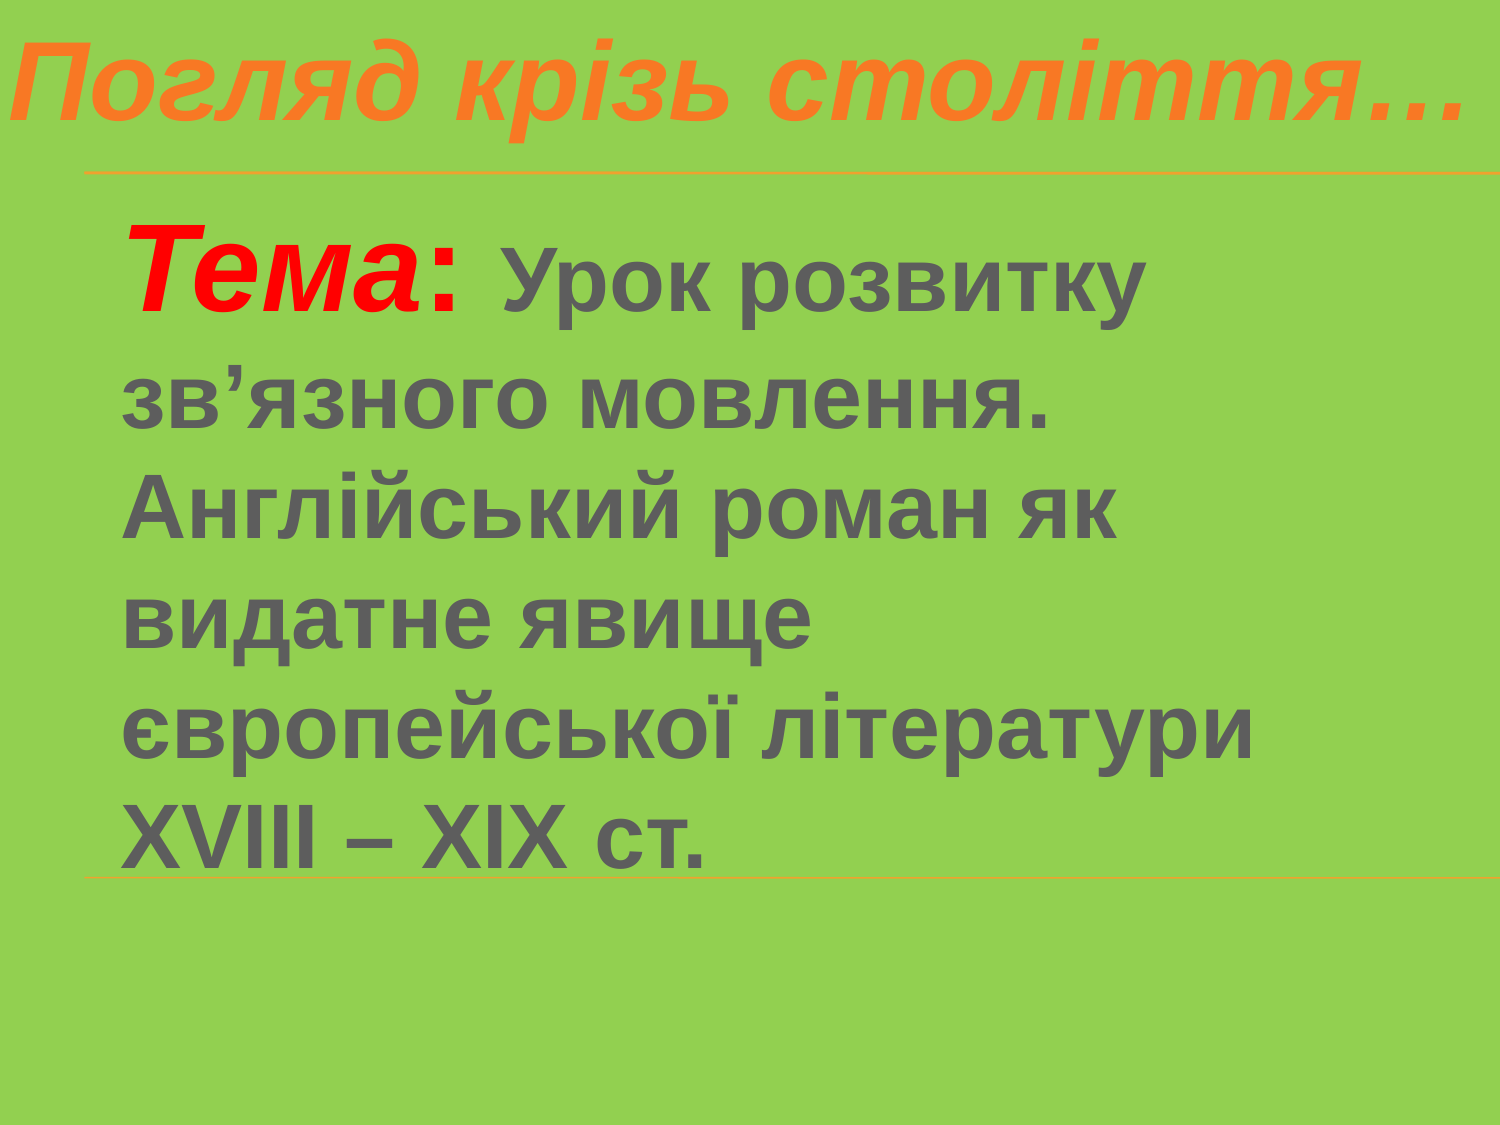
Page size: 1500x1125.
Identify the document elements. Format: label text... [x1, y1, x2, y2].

text_box Погляд крізь століття… [0, 0, 1493, 151]
text_box Тема: Урок розвитку зв’язного мовлення. Англійський роман як видатне явище європейської літератури ХVIII – XIX ст. [105, 179, 1383, 895]
